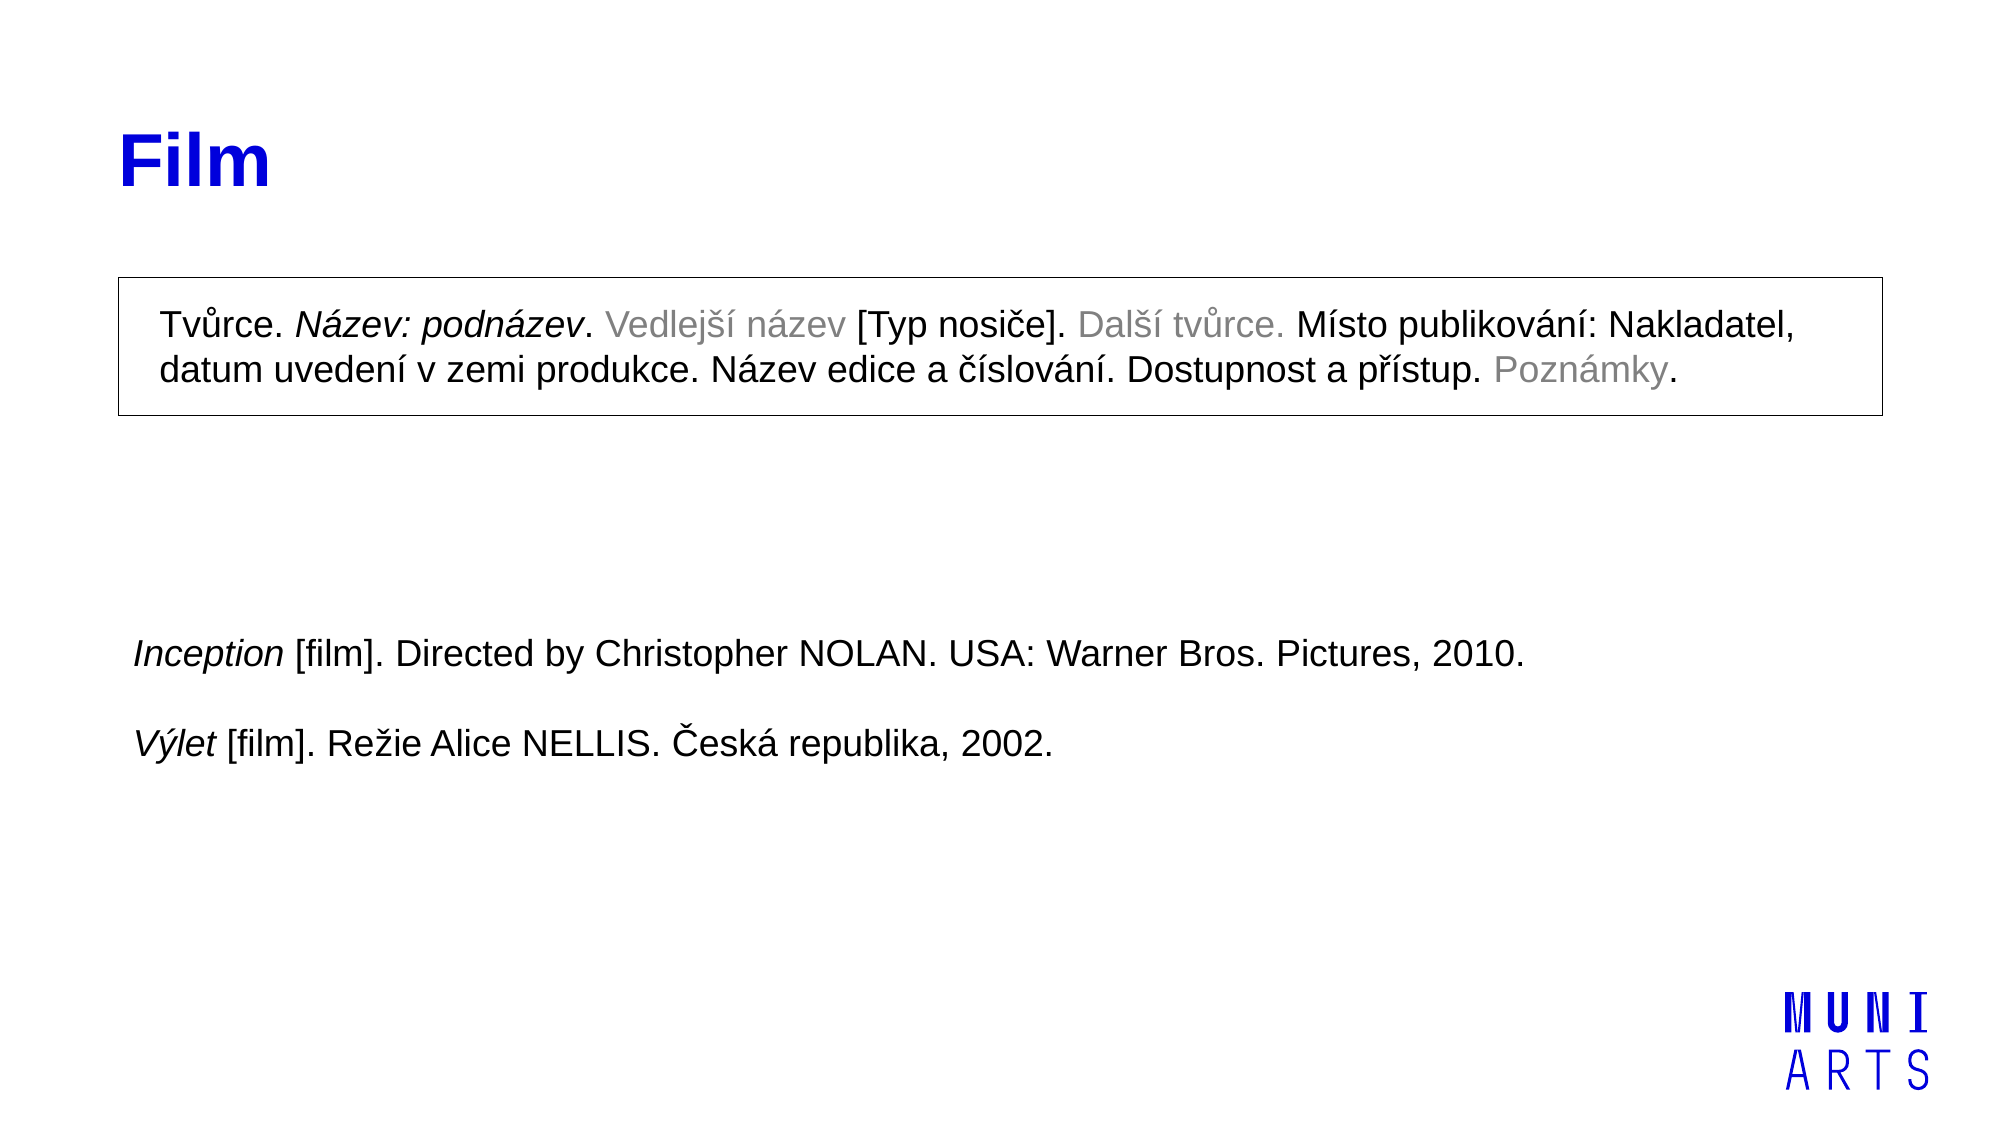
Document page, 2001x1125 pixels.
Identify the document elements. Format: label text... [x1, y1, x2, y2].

title Film [118, 118, 1883, 193]
text_box Inception [film]. Directed by Christopher NOLAN. USA: Warner Bros. Pictures, 2010. Výlet [film]. Režie Alice NELLIS. Česká republika, 2002. [118, 591, 1882, 772]
list Tvůrce. Název: podnázev. Vedlejší název [Typ nosiče]. Další tvůrce. Místo publikování: Nakladatel, datum uvedení v zemi produkce. Název edice a číslování. Dostupnost a přístup. Poznámky. [118, 277, 1883, 415]
